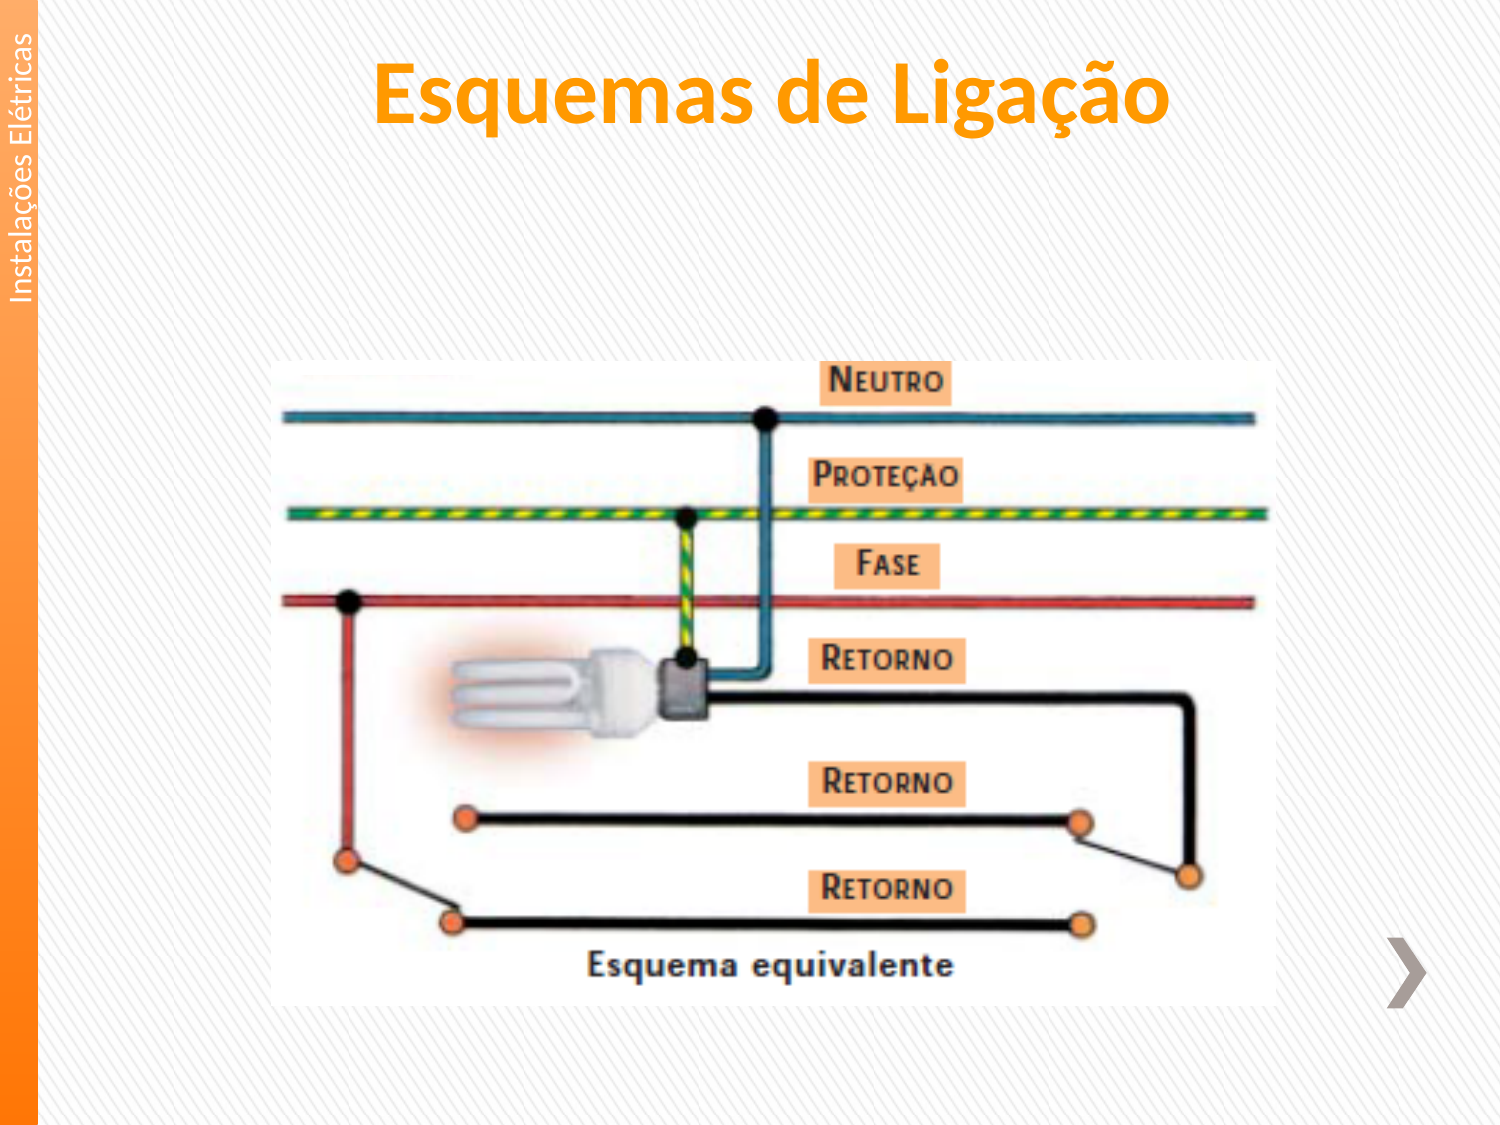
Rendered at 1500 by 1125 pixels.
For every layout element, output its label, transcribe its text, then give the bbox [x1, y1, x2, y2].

text_box Instalações Elétricas [0, 18, 46, 319]
picture [270, 361, 1276, 1006]
text_box Esquemas de Ligação [46, 30, 1500, 149]
